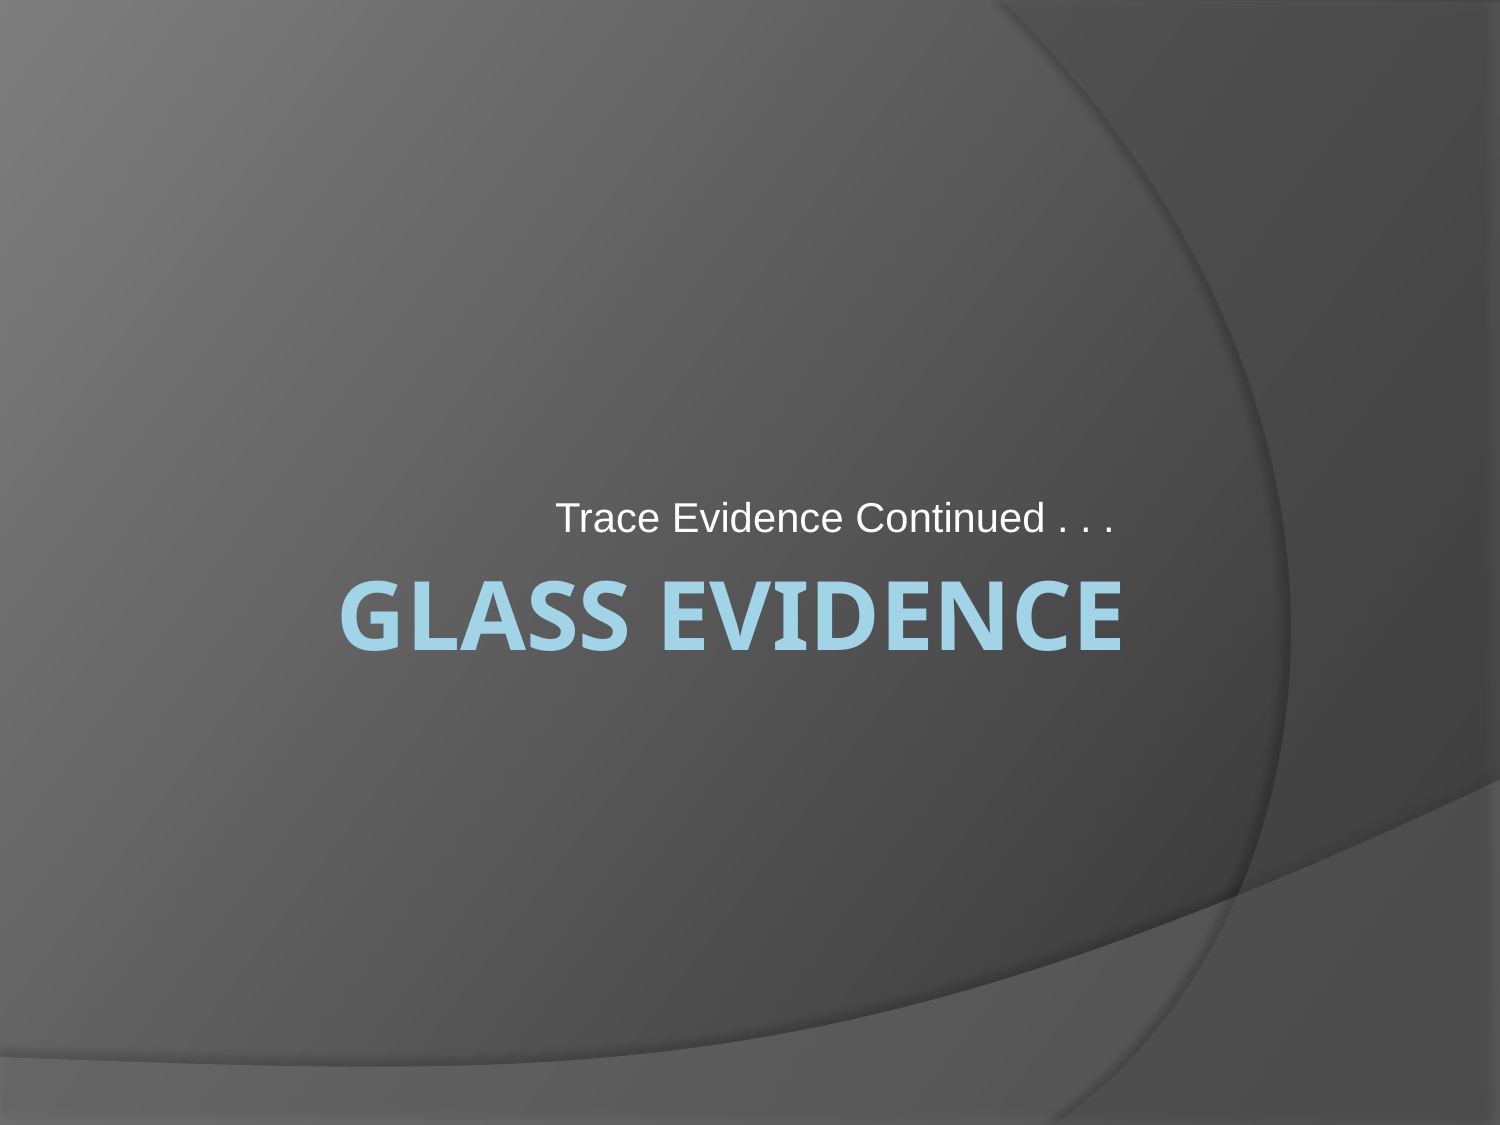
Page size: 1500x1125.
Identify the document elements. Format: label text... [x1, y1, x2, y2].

subtitle Trace Evidence Continued . . . [71, 253, 1134, 541]
title Glass Evidence [70, 547, 1134, 925]
